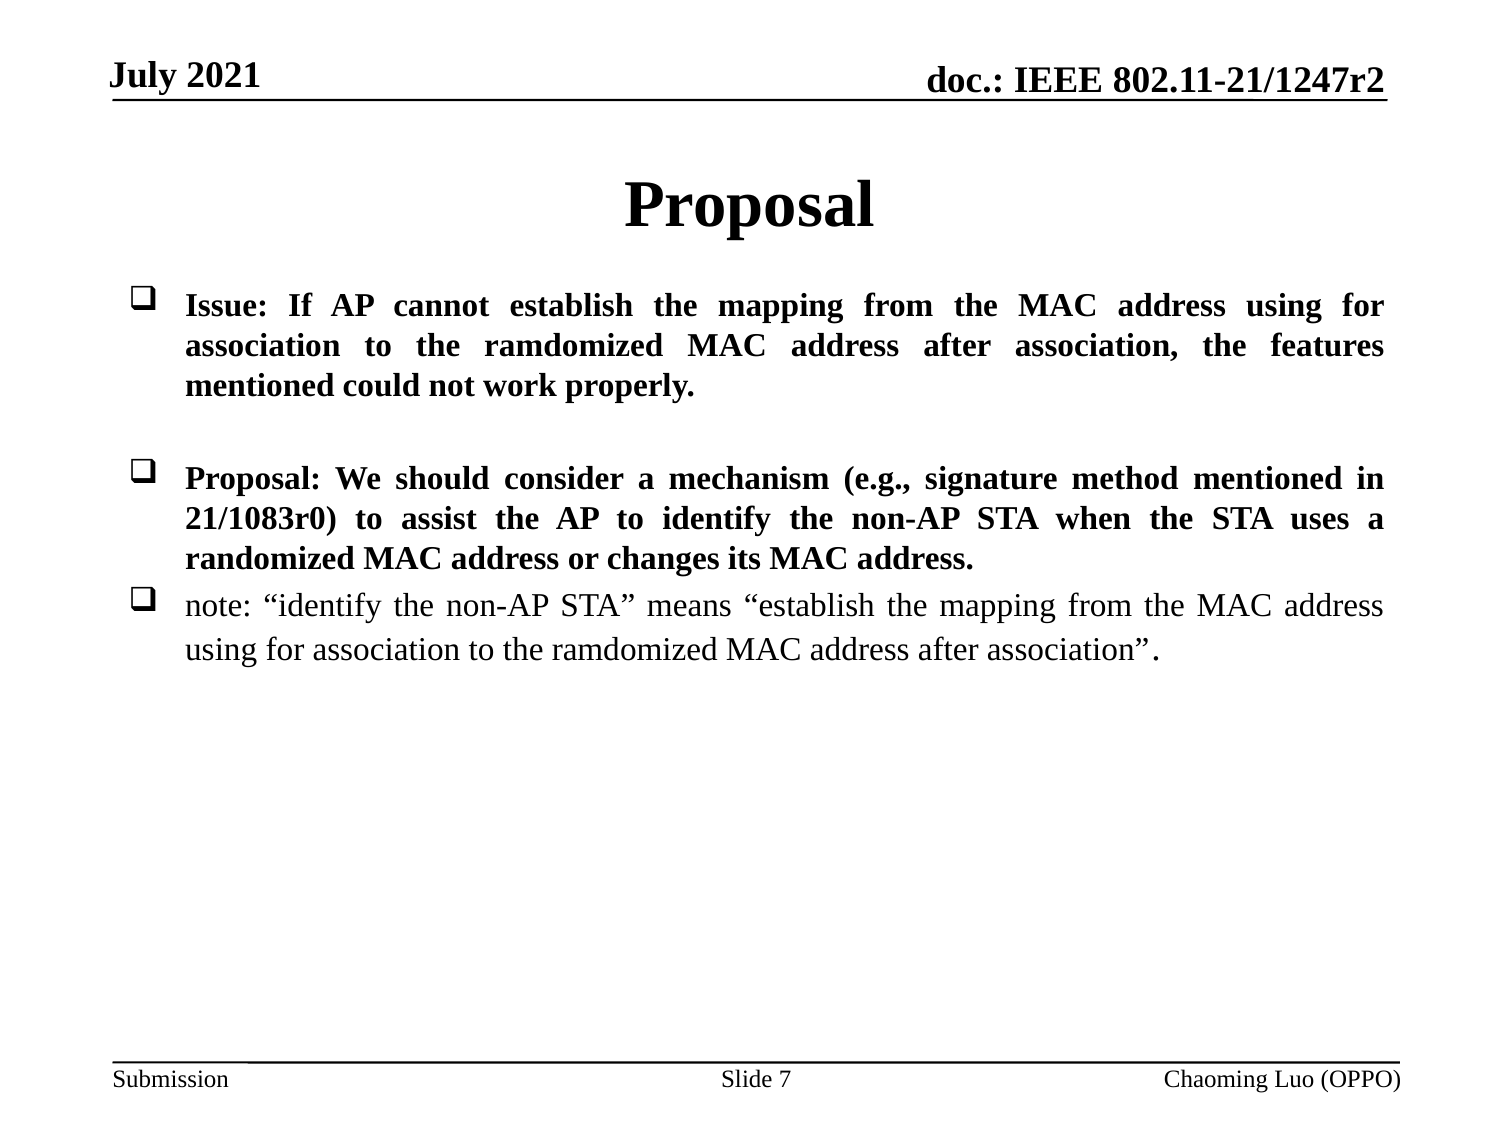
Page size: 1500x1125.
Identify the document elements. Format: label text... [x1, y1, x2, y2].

list Issue: If AP cannot establish the mapping from the MAC address using for association to the ramdomized MAC address after association, the features mentioned could not work properly. Proposal: We should consider a mechanism (e.g., signature method mentioned in 21/1083r0) to assist the AP to identify the non-AP STA when the STA uses a randomized MAC address or changes its MAC address. note: “identify the non-AP STA” means “establish the mapping from the MAC address using for association to the ramdomized MAC address after association”. [113, 275, 1402, 938]
slide_number Slide 7 [712, 1061, 800, 1093]
footer Chaoming Luo (OPPO) [949, 1061, 1402, 1093]
title Proposal [112, 112, 1388, 288]
